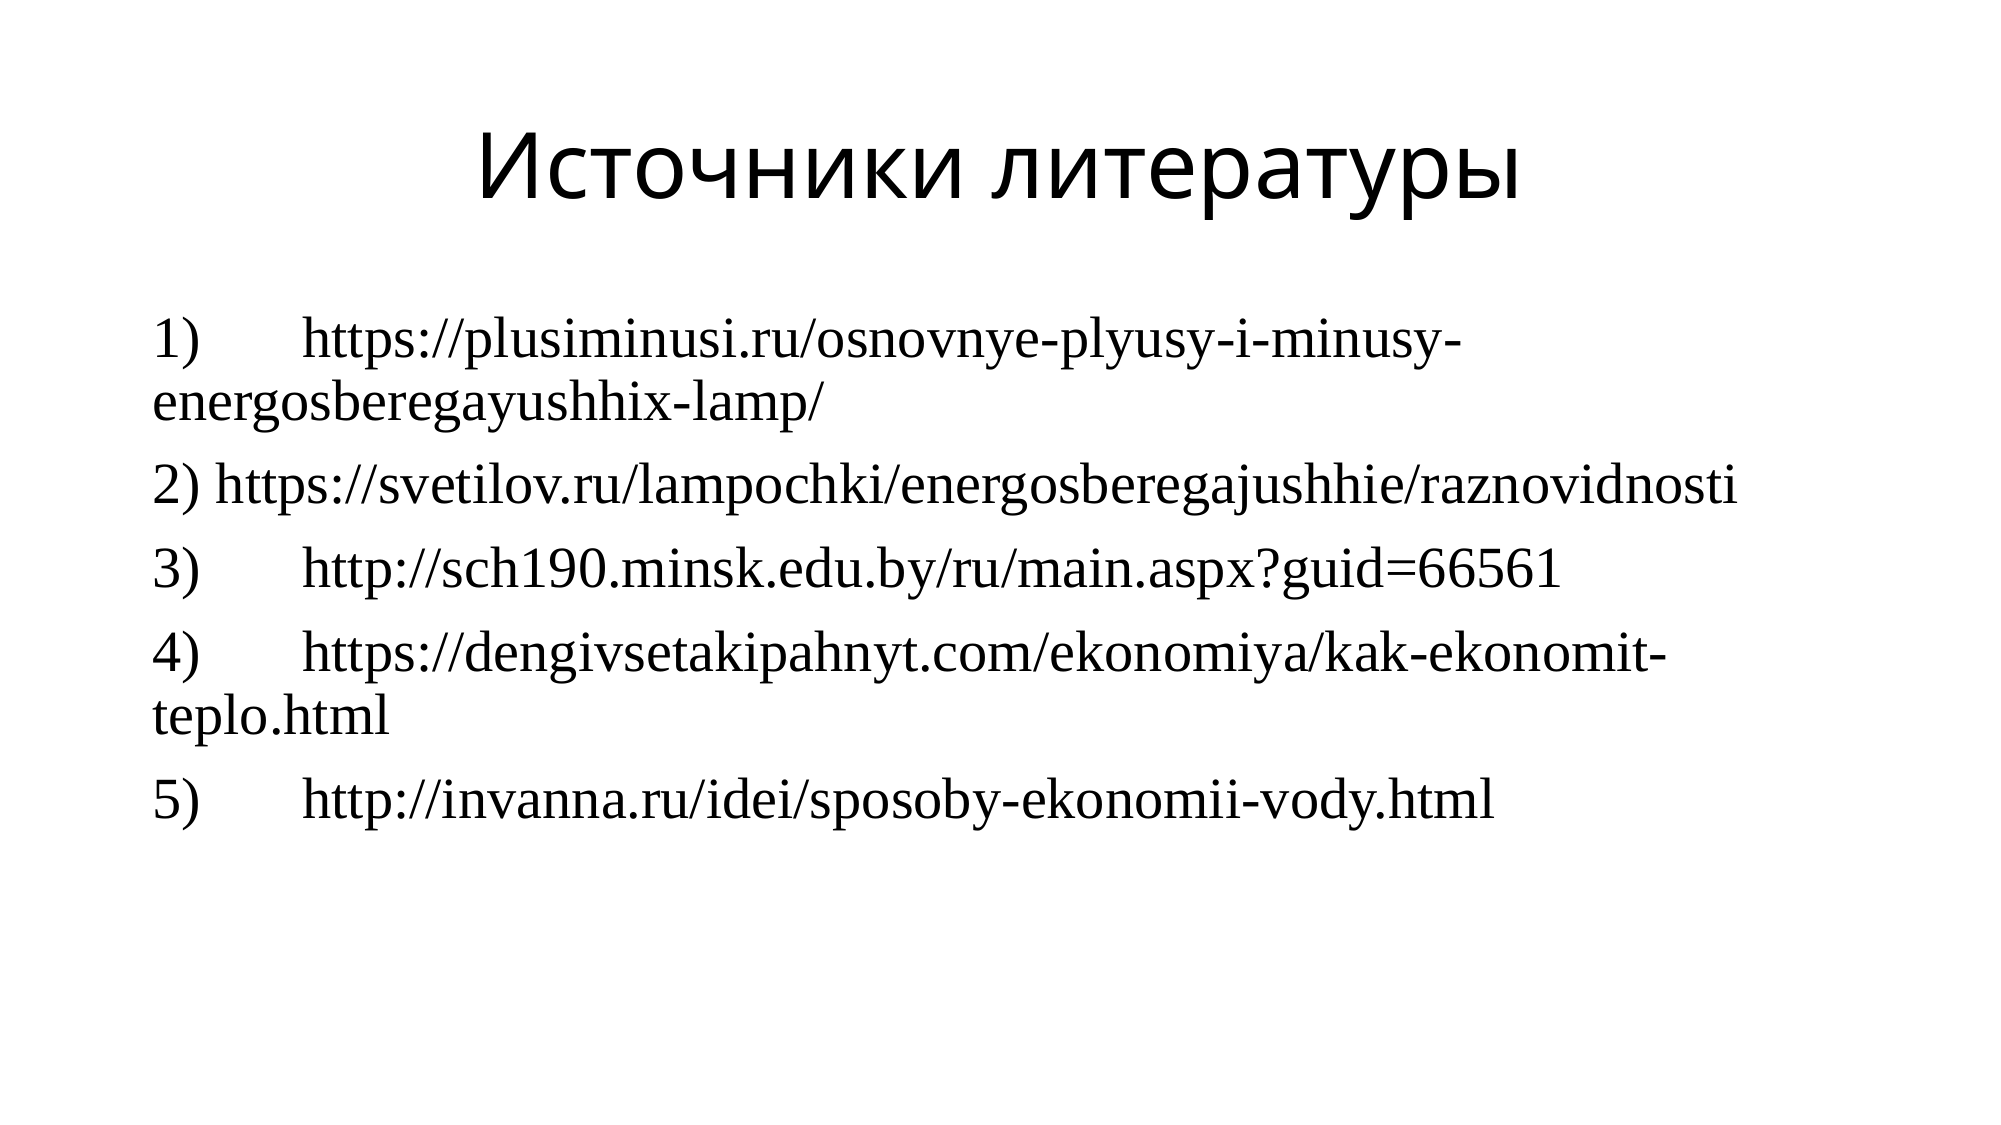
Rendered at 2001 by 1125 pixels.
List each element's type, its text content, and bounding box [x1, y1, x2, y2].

list 1) https://plusiminusi.ru/osnovnye-plyusy-i-minusy-energosberegayushhix-lamp/ 2) https://svetilov.ru/lampochki/energosberegajushhie/raznovidnosti 3) http://sch190.minsk.edu.by/ru/main.aspx?guid=66561 4) https://dengivsetakipahnyt.com/ekonomiya/kak-ekonomit-teplo.html 5) http://invanna.ru/idei/sposoby-ekonomii-vody.html [137, 299, 1863, 1014]
title Источники литературы [137, 59, 1863, 278]
